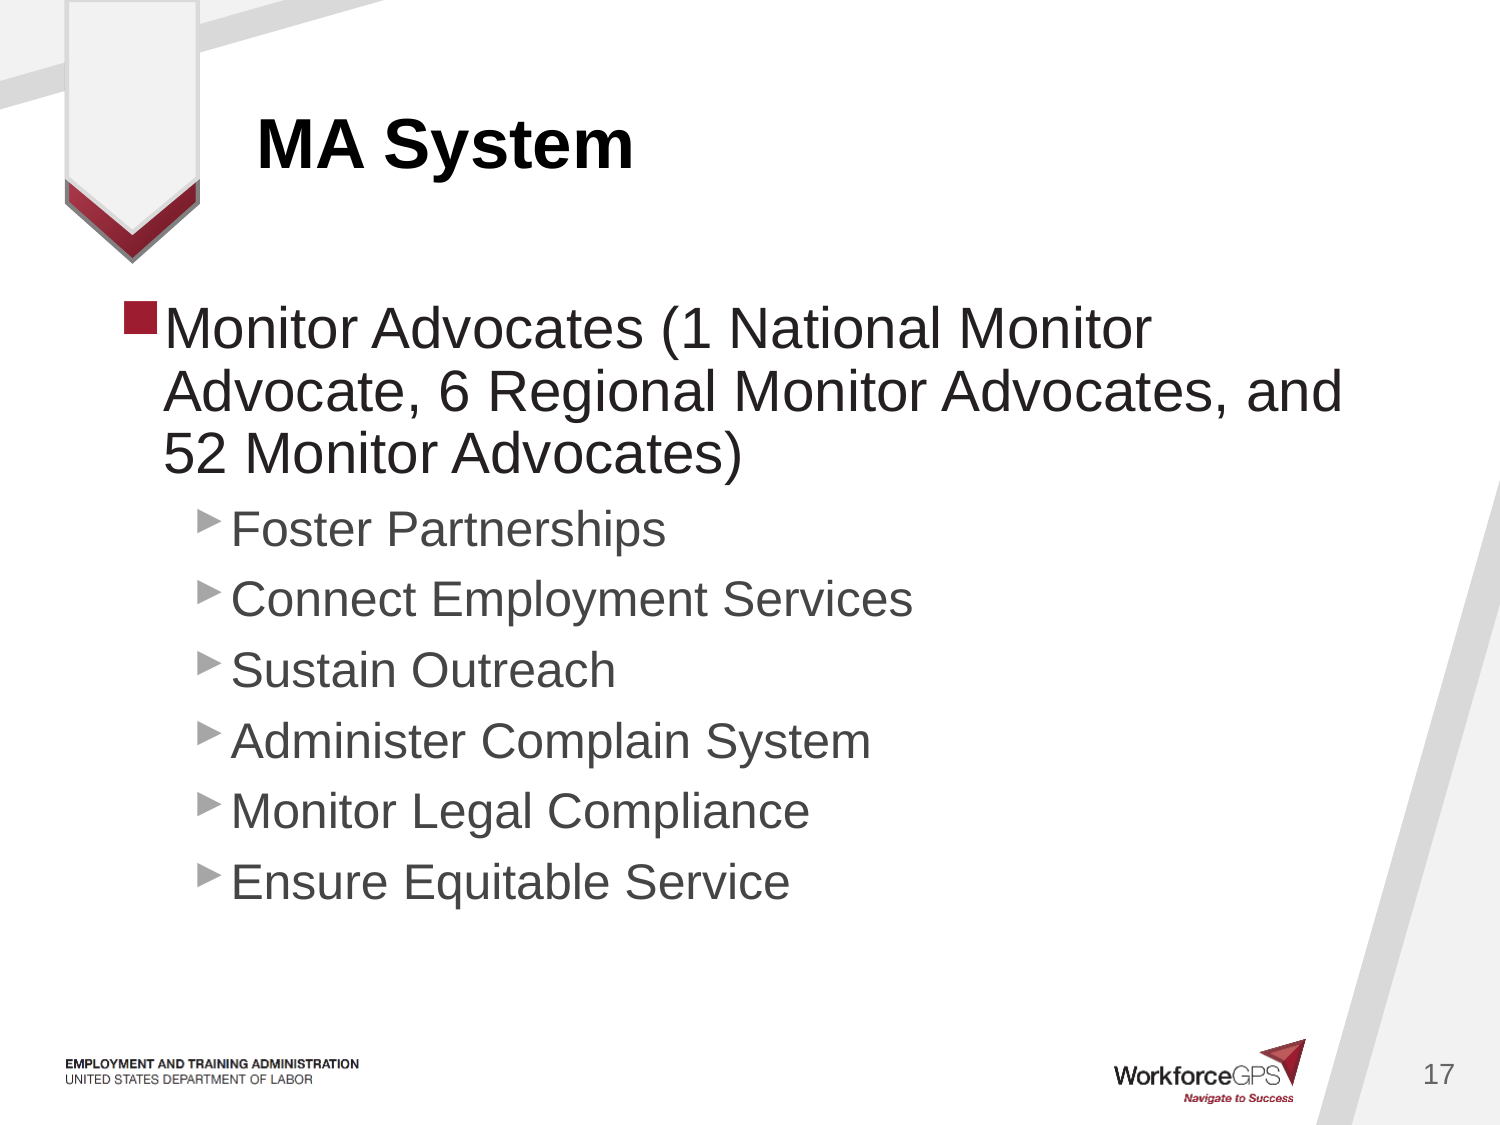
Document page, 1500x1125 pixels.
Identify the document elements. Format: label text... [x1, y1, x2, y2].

list Monitor Advocates (1 National Monitor Advocate, 6 Regional Monitor Advocates, and 52 Monitor Advocates) Foster Partnerships Connect Employment Services Sustain Outreach Administer Complain System Monitor Legal Compliance Ensure Equitable Service [103, 290, 1409, 1014]
title MA System [241, 59, 1409, 233]
picture [1112, 1038, 1308, 1105]
picture [59, 1053, 370, 1092]
slide_number 17 [1260, 1042, 1471, 1103]
